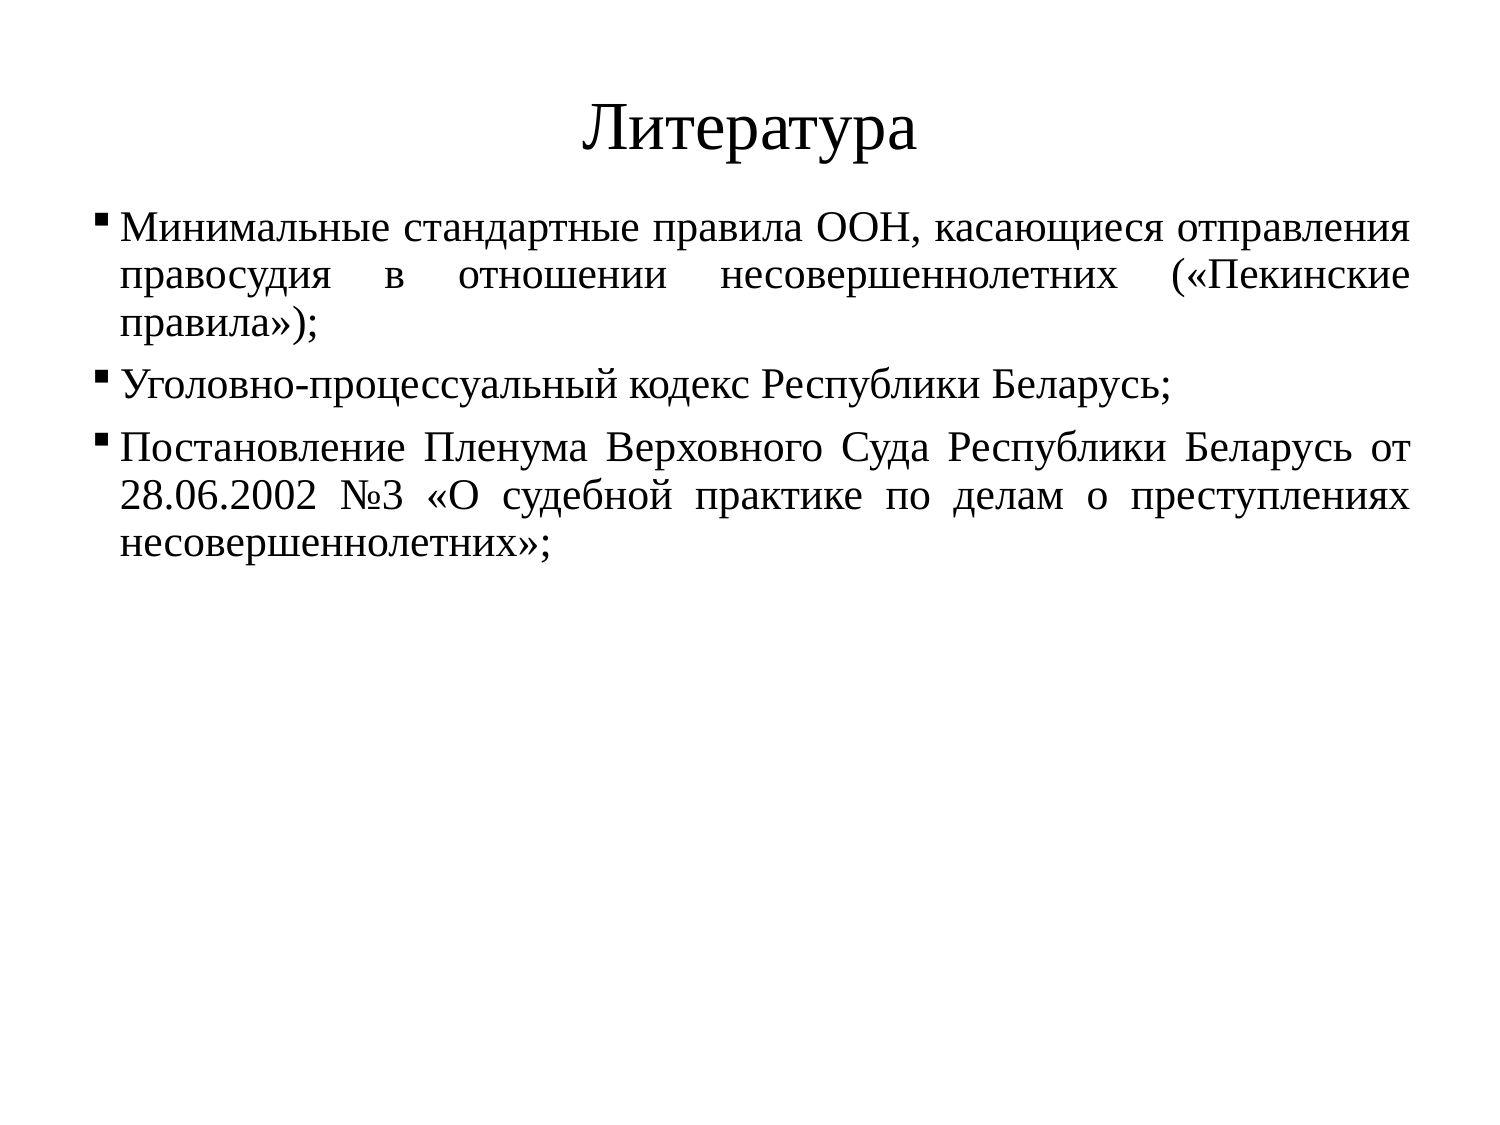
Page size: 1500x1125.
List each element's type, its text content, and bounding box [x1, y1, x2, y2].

title Литература [103, 59, 1397, 196]
list Минимальные стандартные правила ООН, касающиеся отправления правосудия в отношении несовершеннолетних («Пекинские правила»); Уголовно-процессуальный кодекс Республики Беларусь; Постановление Пленума Верховного Суда Республики Беларусь от 28.06.2002 №3 «О судебной практике по делам о преступлениях несовершеннолетних»; [76, 196, 1427, 969]
